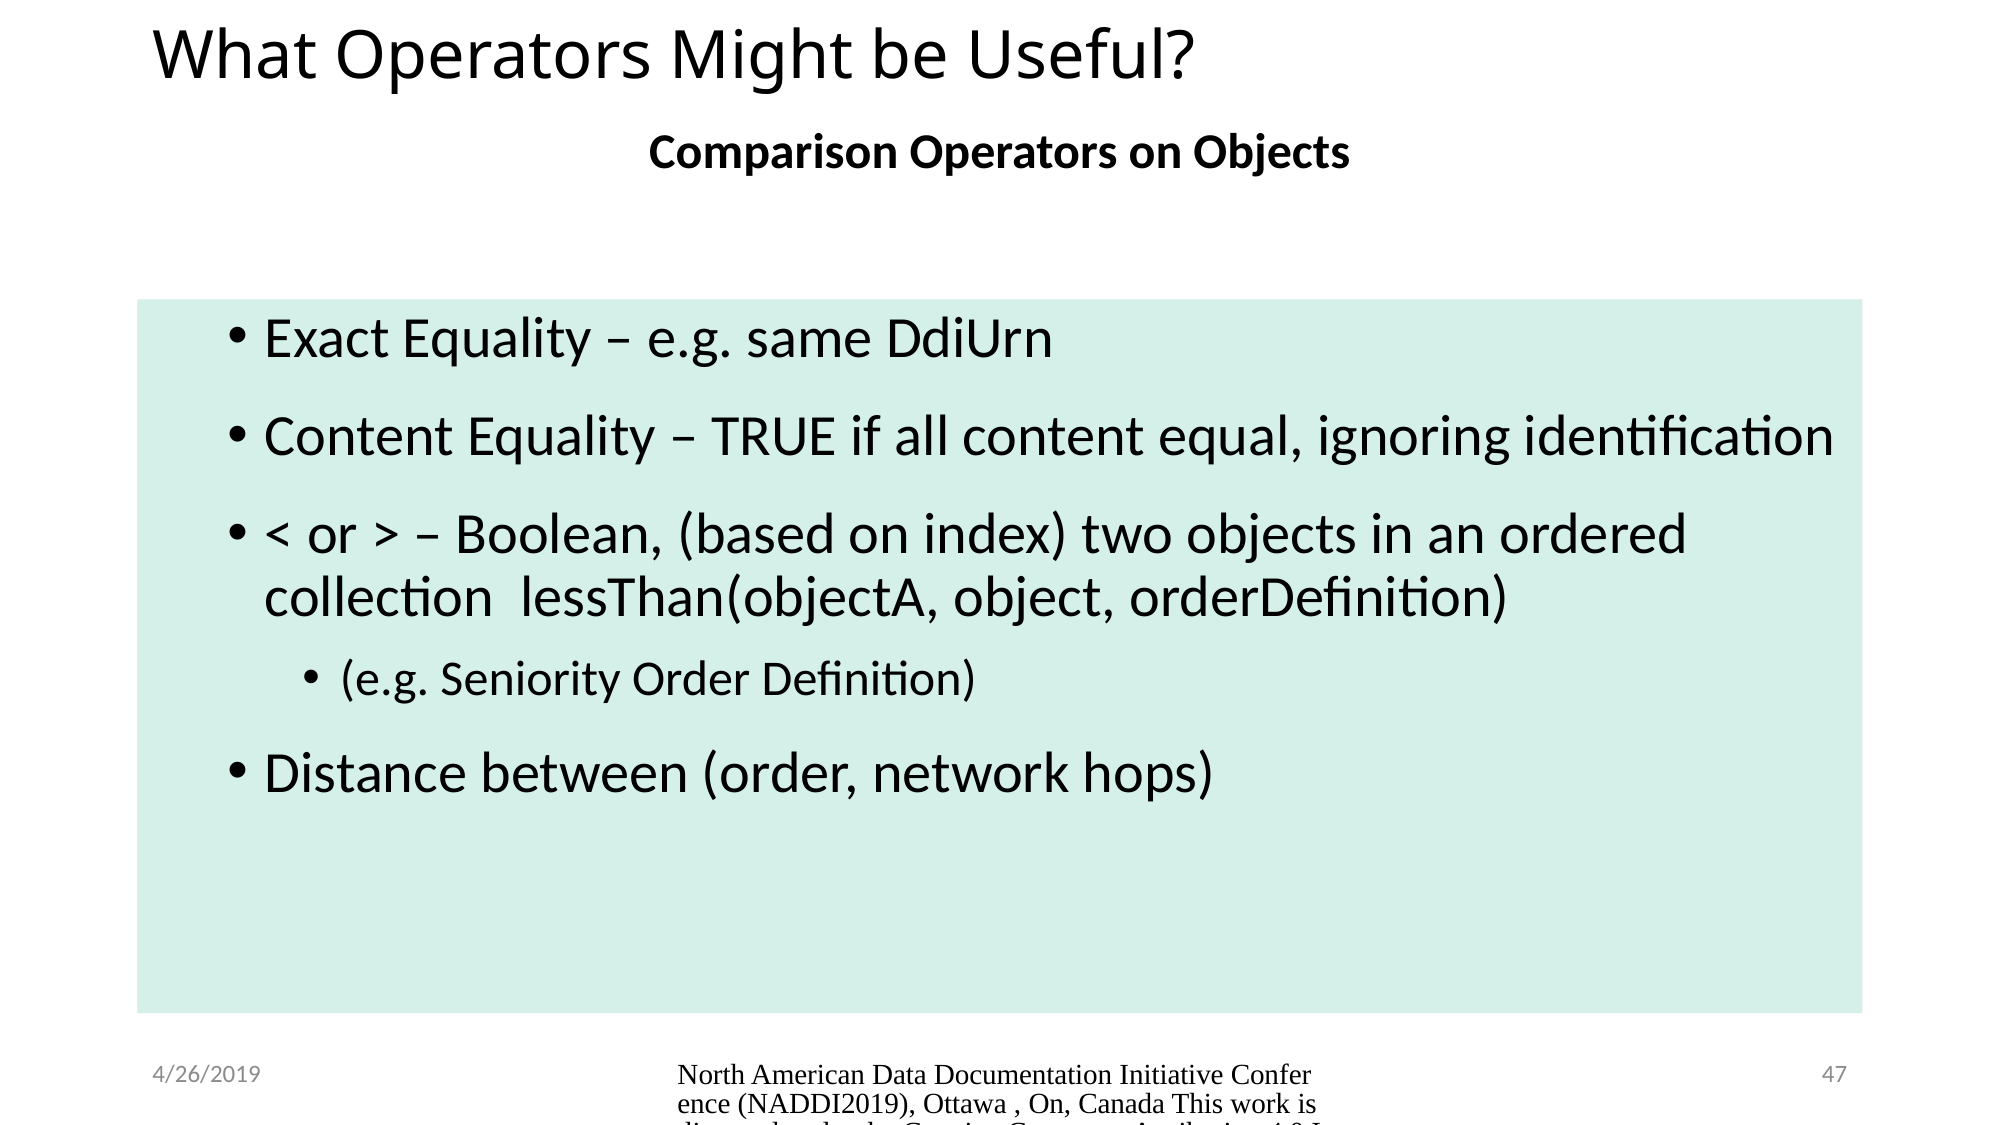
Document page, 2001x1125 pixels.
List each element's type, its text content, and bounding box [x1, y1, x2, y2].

text_box Comparison Operators on Objects [500, 111, 1500, 187]
footer North American Data Documentation Initiative Conference (NADDI2019), Ottawa , On, Canada This work is licensed under the Creative Commons Attribution 4.0 International (CC BY 4.0) License. [662, 1042, 1338, 1103]
title What Operators Might be Useful? [137, 3, 1863, 112]
slide_number 47 [1412, 1042, 1863, 1103]
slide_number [137, 1042, 588, 1103]
list Exact Equality – e.g. same DdiUrn Content Equality – TRUE if all content equal, ignoring identification < or > – Boolean, (based on index) two objects in an ordered collection lessThan(objectA, object, orderDefinition) (e.g. Seniority Order Definition) Distance between (order, network hops) [137, 299, 1863, 1014]
